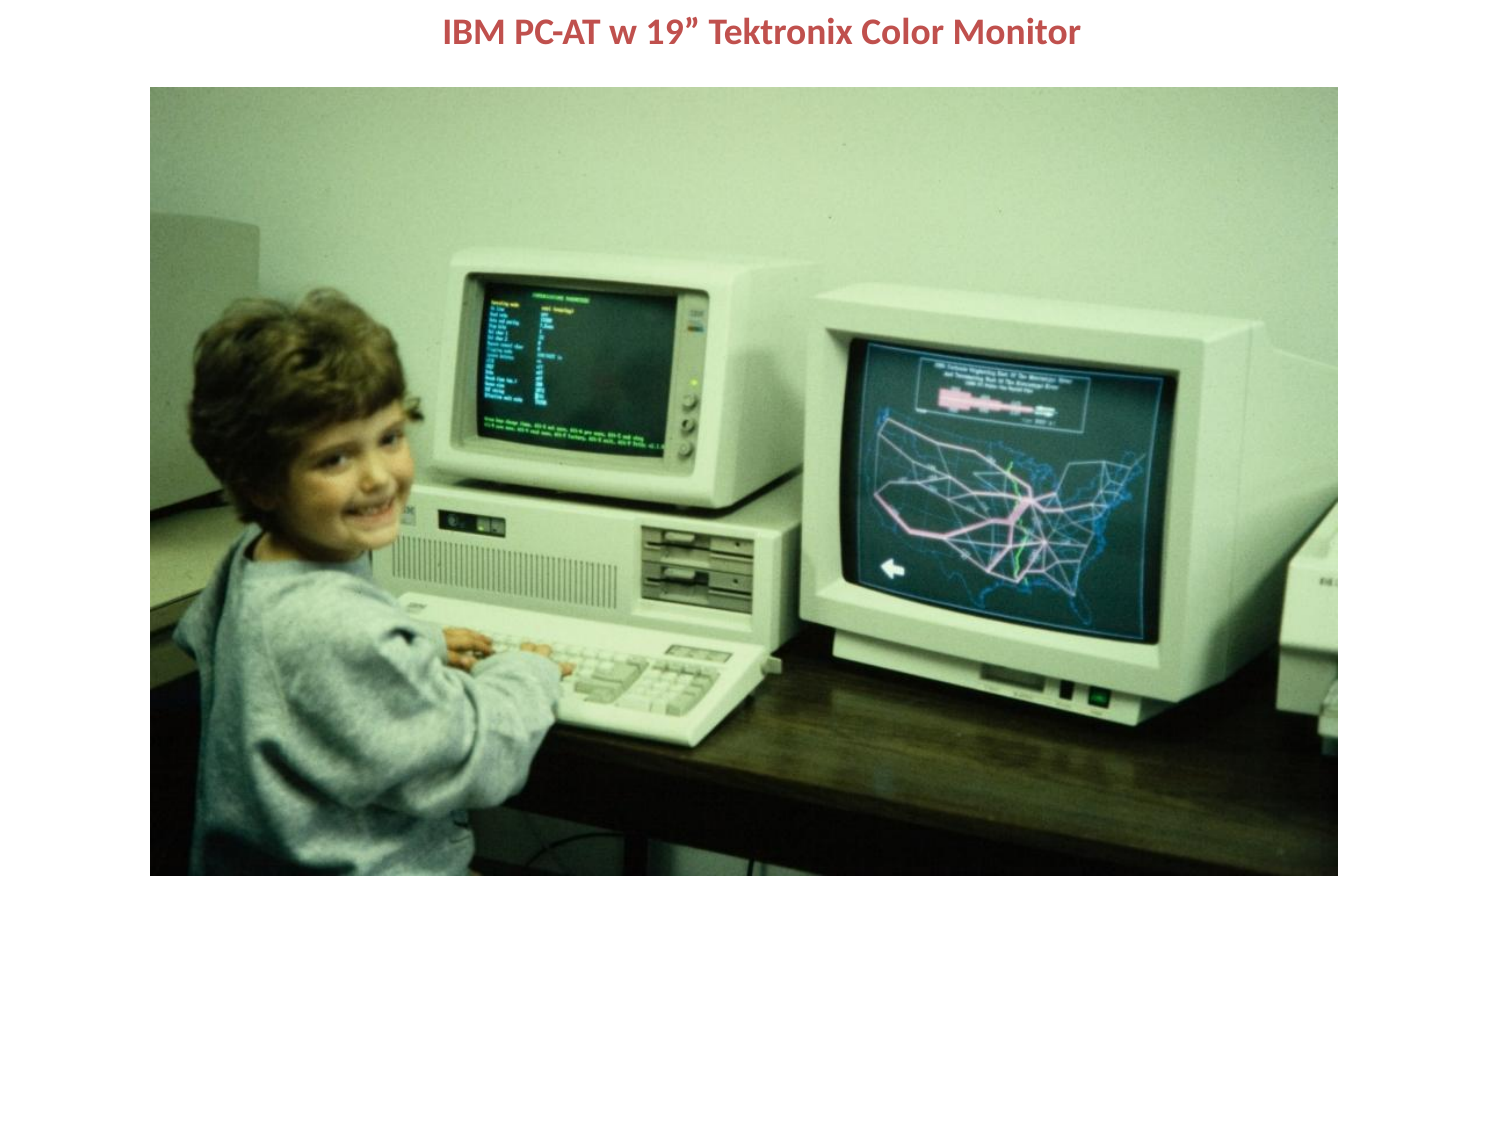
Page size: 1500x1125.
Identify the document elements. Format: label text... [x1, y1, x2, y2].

text_box IBM PC-AT w 19” Tektronix Color Monitor [427, 0, 1097, 60]
picture [149, 87, 1338, 877]
